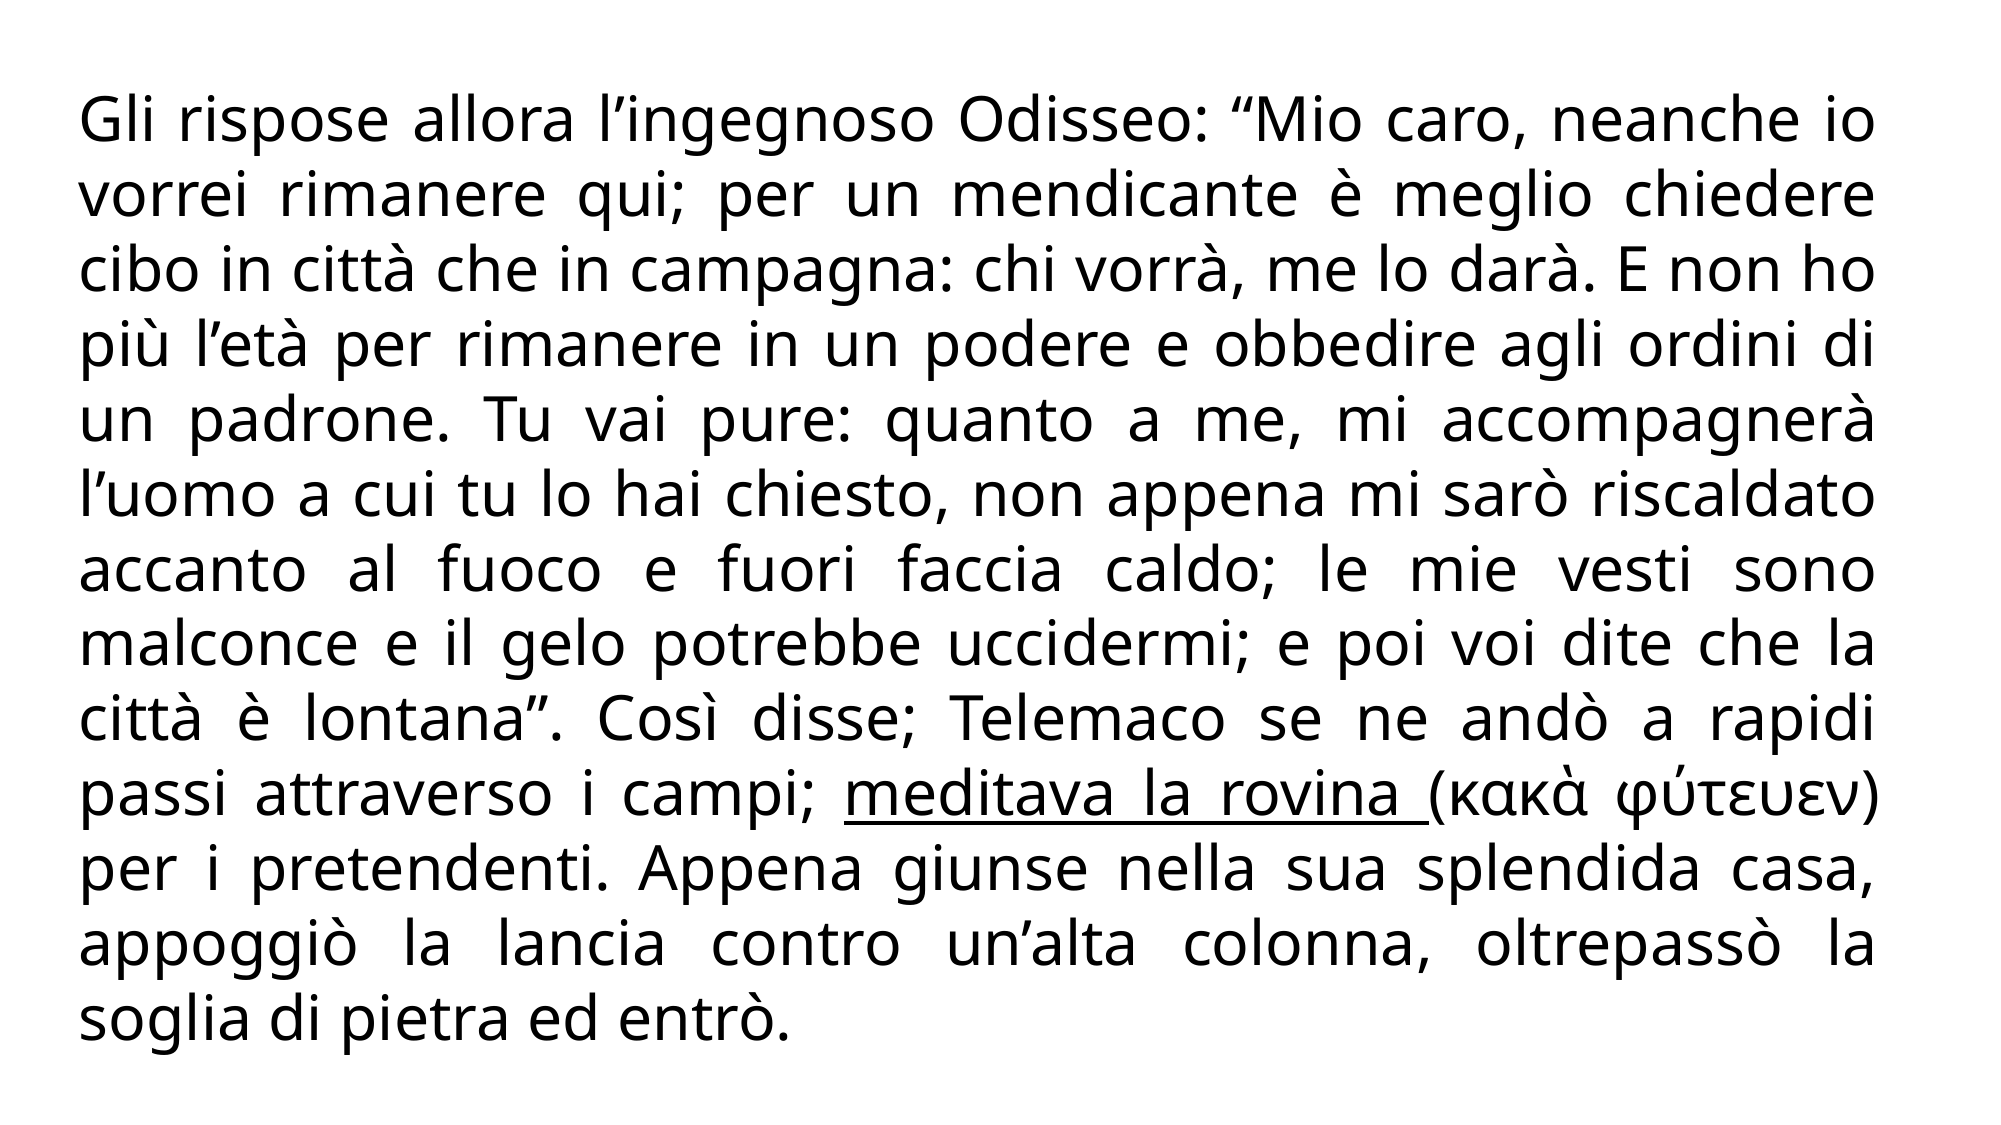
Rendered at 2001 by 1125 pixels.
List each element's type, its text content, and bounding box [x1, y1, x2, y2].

text_box Gli rispose allora l’ingegnoso Odisseo: “Mio caro, neanche io vorrei rimanere qui; per un mendicante è meglio chiedere cibo in città che in campagna: chi vorrà, me lo darà. E non ho più l’età per rimanere in un podere e obbedire agli ordini di un padrone. Tu vai pure: quanto a me, mi accompagnerà l’uomo a cui tu lo hai chiesto, non appena mi sarò riscaldato accanto al fuoco e fuori faccia caldo; le mie vesti sono malconce e il gelo potrebbe uccidermi; e poi voi dite che la città è lontana”. Così disse; Telemaco se ne andò a rapidi passi attraverso i campi; meditava la rovina (κακὰ φύτευεν) per i pretendenti. Appena giunse nella sua splendida casa, appoggiò la lancia contro un’alta colonna, oltrepassò la soglia di pietra ed entrò. [64, 71, 1895, 1061]
